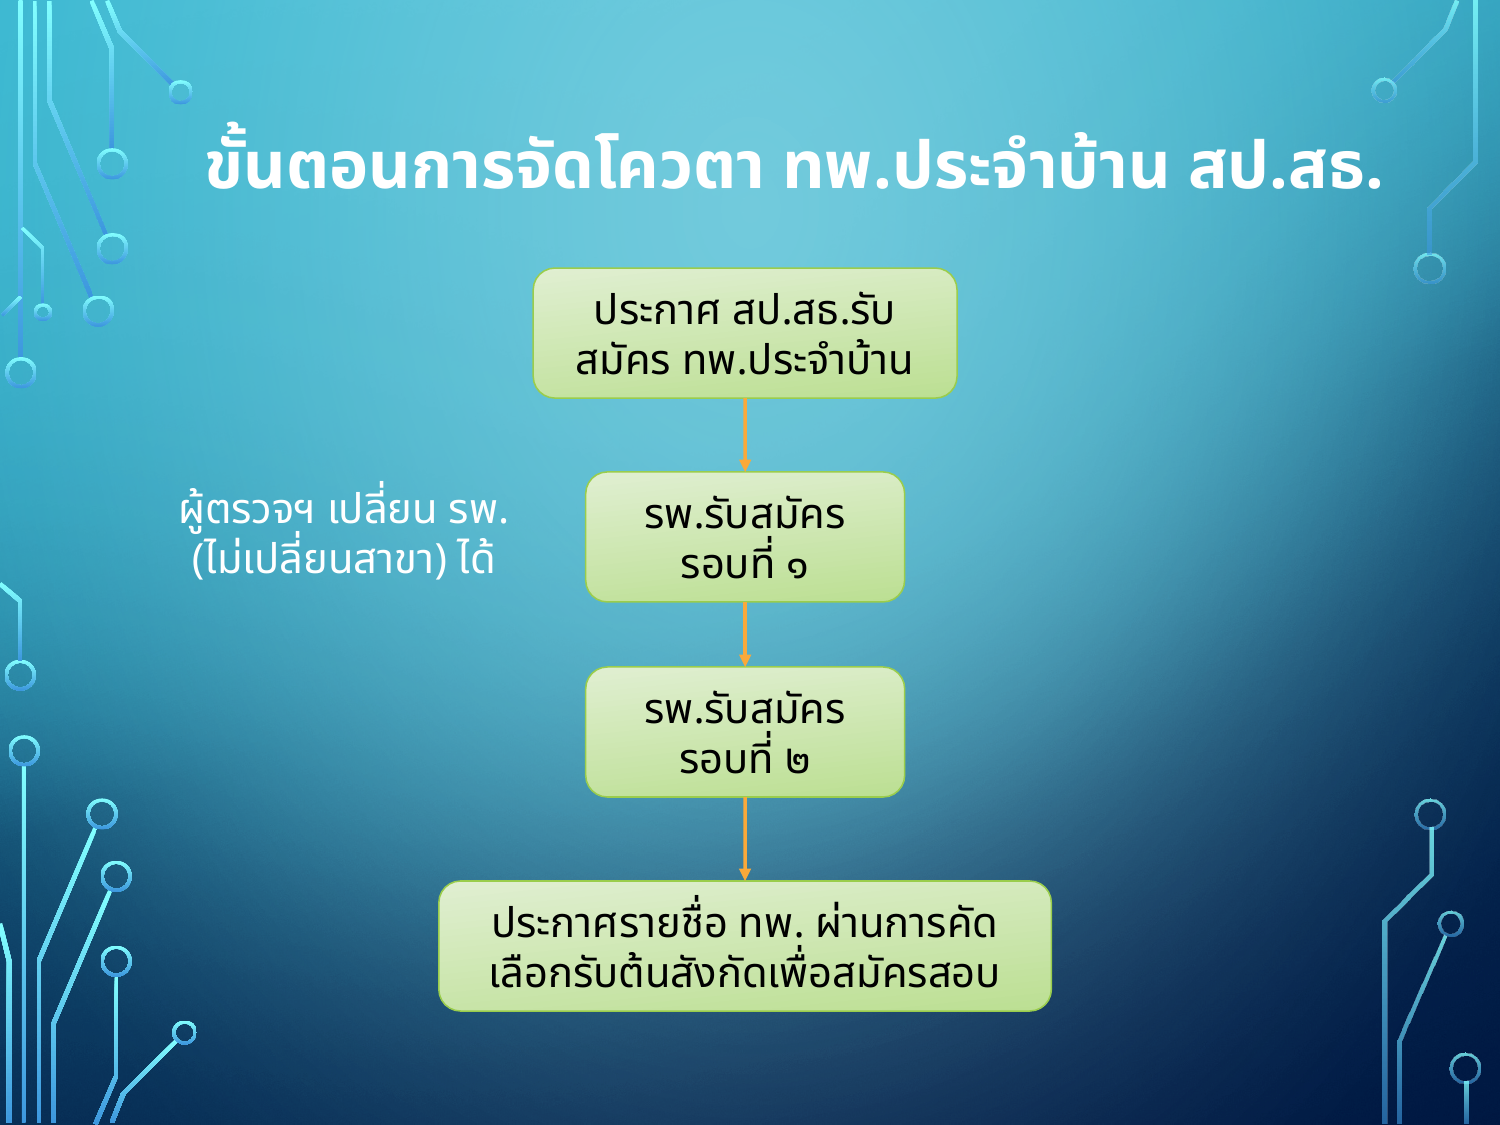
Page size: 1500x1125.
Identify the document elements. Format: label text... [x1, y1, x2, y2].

text_box รพ.รับสมัคร รอบที่ ๑ [584, 471, 906, 603]
text_box ประกาศรายชื่อ ทพ. ผ่านการคัดเลือกรับต้นสังกัดเพื่อสมัครสอบ [438, 880, 1053, 1012]
text_box ประกาศ สป.สธ.รับสมัคร ทพ.ประจำบ้าน [532, 267, 958, 399]
text_box รพ.รับสมัคร รอบที่ ๒ [584, 666, 906, 798]
title ขั้นตอนการจัดโควตา ทพ.ประจำบ้าน สป.สธ. [189, 94, 1409, 240]
text_box ผู้ตรวจฯ เปลี่ยน รพ. (ไม่เปลี่ยนสาขา) ได้ [163, 474, 525, 590]
